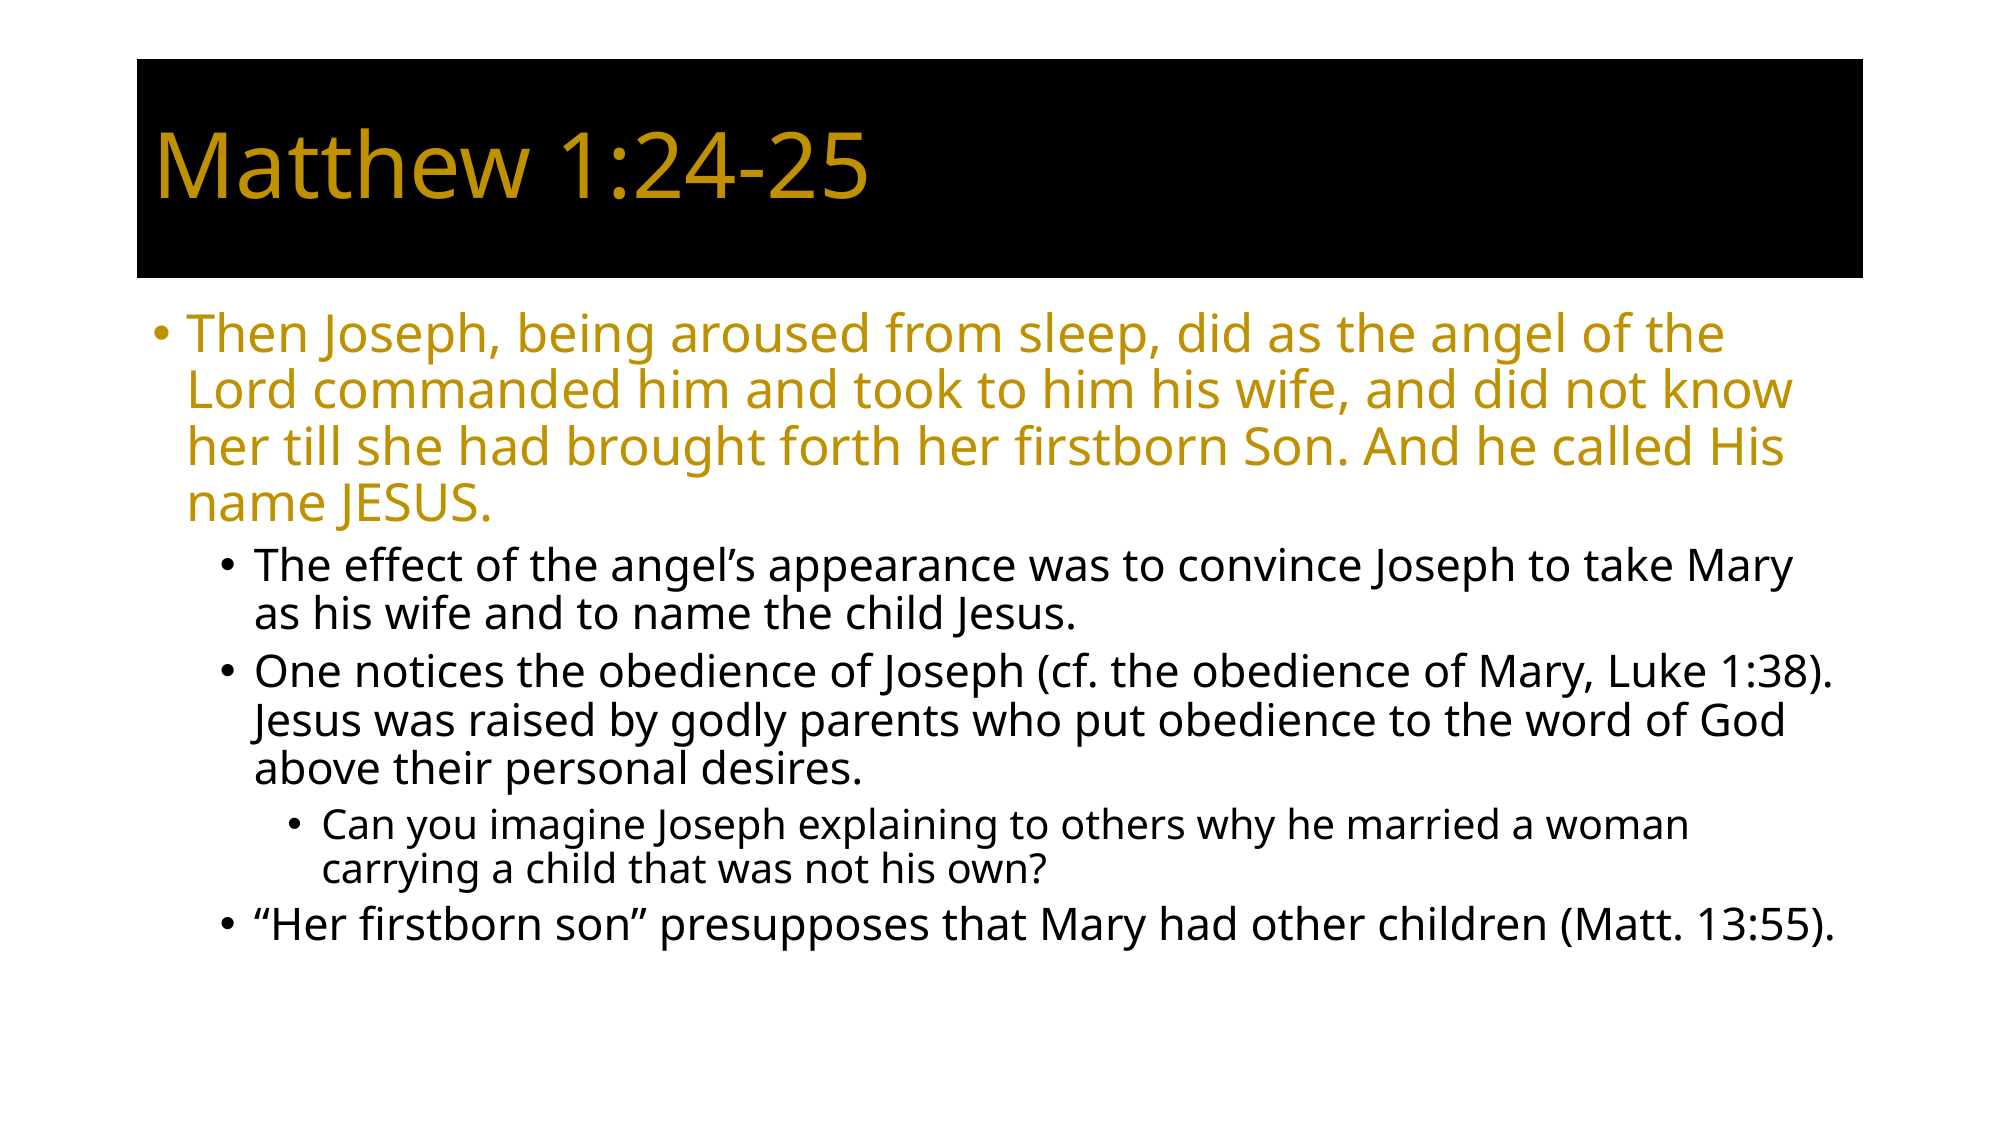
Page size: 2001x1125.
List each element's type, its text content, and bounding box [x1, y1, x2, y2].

title Matthew 1:24-25 [137, 59, 1863, 278]
list Then Joseph, being aroused from sleep, did as the angel of the Lord commanded him and took to him his wife, and did not know her till she had brought forth her firstborn Son. And he called His name JESUS. The effect of the angel’s appearance was to convince Joseph to take Mary as his wife and to name the child Jesus. One notices the obedience of Joseph (cf. the obedience of Mary, Luke 1:38). Jesus was raised by godly parents who put obedience to the word of God above their personal desires. Can you imagine Joseph explaining to others why he married a woman carrying a child that was not his own? “Her firstborn son” presupposes that Mary had other children (Matt. 13:55). [137, 299, 1863, 1014]
